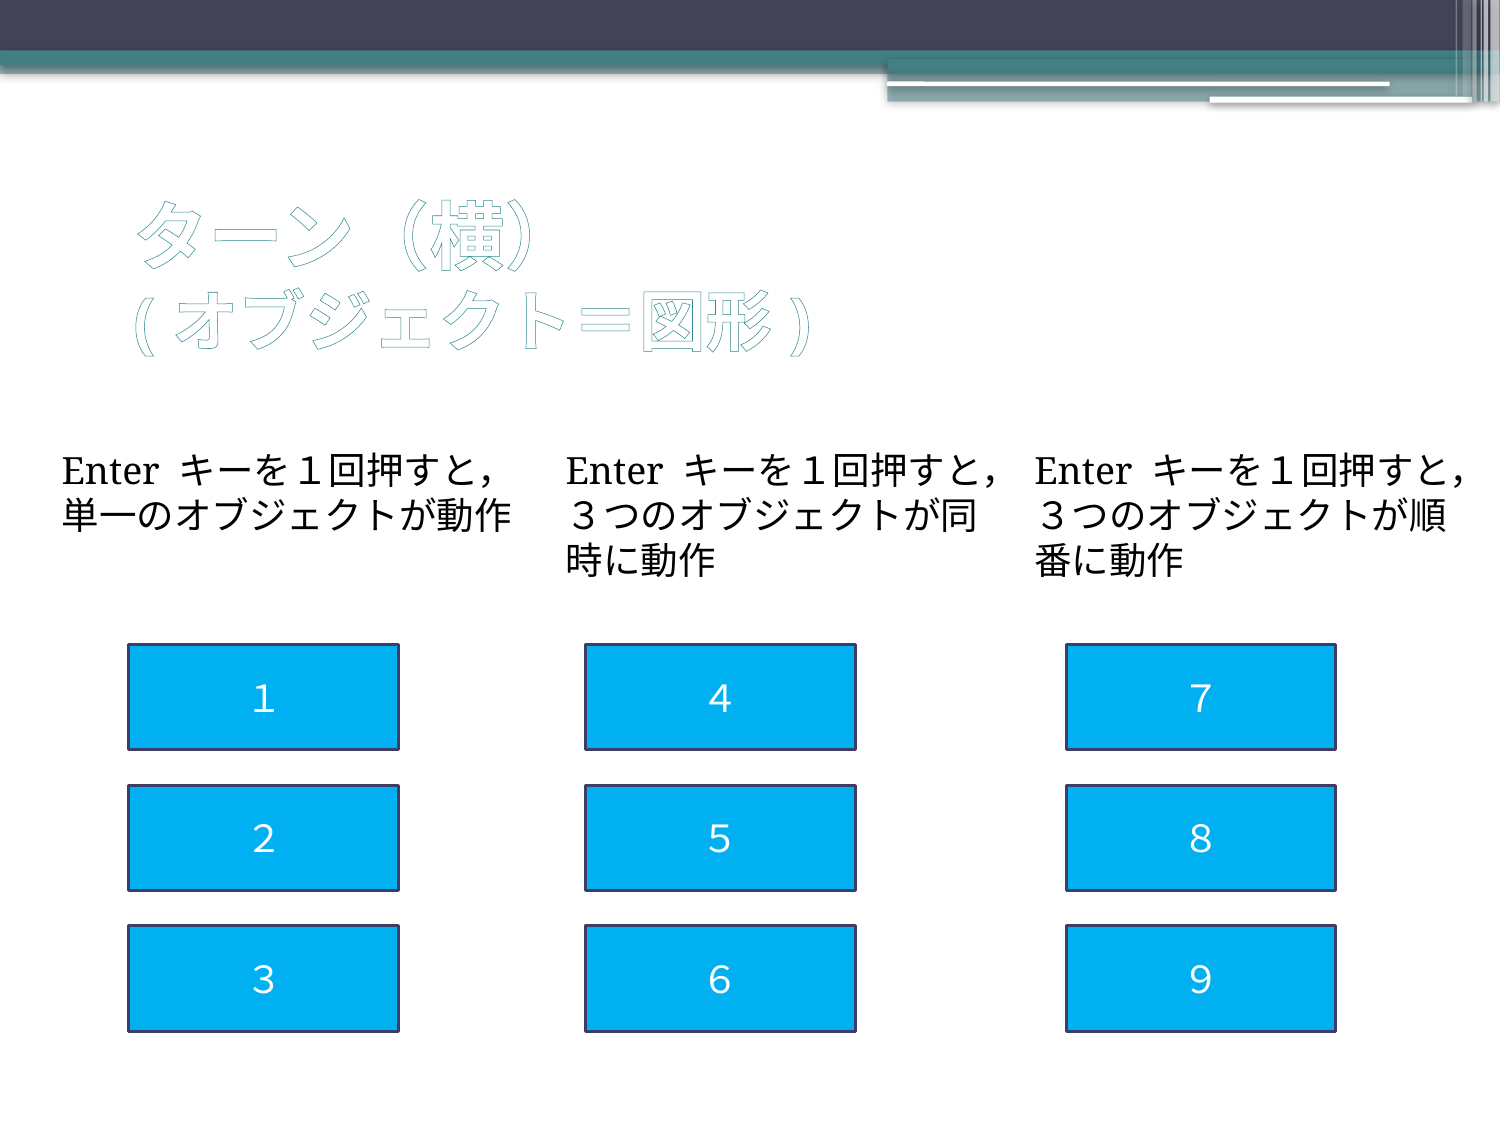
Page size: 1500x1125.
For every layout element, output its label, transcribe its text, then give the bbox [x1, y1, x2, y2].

text_box ５ [584, 784, 857, 892]
text_box ２ [127, 784, 400, 892]
text_box Enter キーを１回押すと，単一のオブジェクトが動作 [46, 439, 539, 545]
text_box ８ [1065, 784, 1337, 892]
text_box １ [127, 643, 400, 751]
text_box ６ [584, 924, 857, 1033]
text_box ７ [1065, 643, 1337, 751]
text_box ３ [127, 924, 400, 1033]
text_box Enter キーを１回押すと，３つのオブジェクトが順番に動作 [1019, 439, 1477, 590]
text_box Enter キーを１回押すと，３つのオブジェクトが同時に動作 [550, 439, 1008, 590]
title ターン（横） (オブジェクト＝図形) [118, 175, 1394, 367]
text_box ４ [584, 643, 857, 751]
text_box ９ [1065, 924, 1337, 1033]
